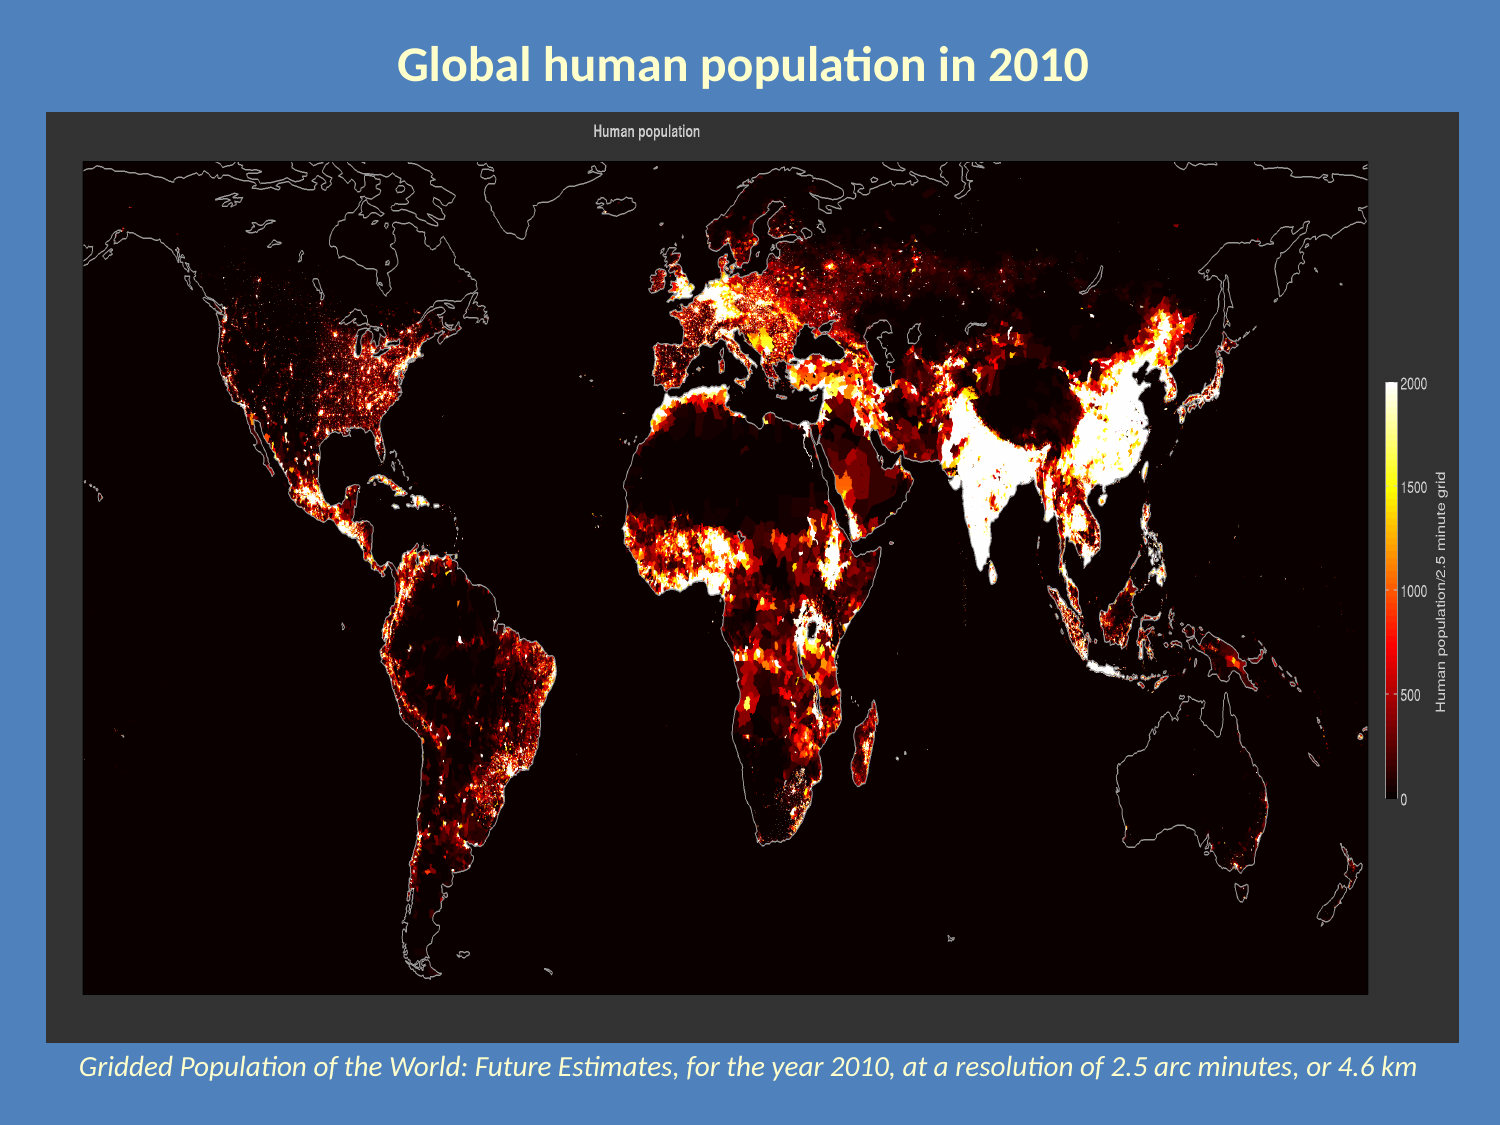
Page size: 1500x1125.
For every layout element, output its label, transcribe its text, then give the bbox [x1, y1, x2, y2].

picture [45, 112, 1460, 1043]
text_box Global human population in 2010 [382, 24, 1139, 99]
text_box Gridded Population of the World: Future Estimates, for the year 2010, at a resolution of 2.5 arc minutes, or 4.6 km [64, 1040, 1478, 1090]
